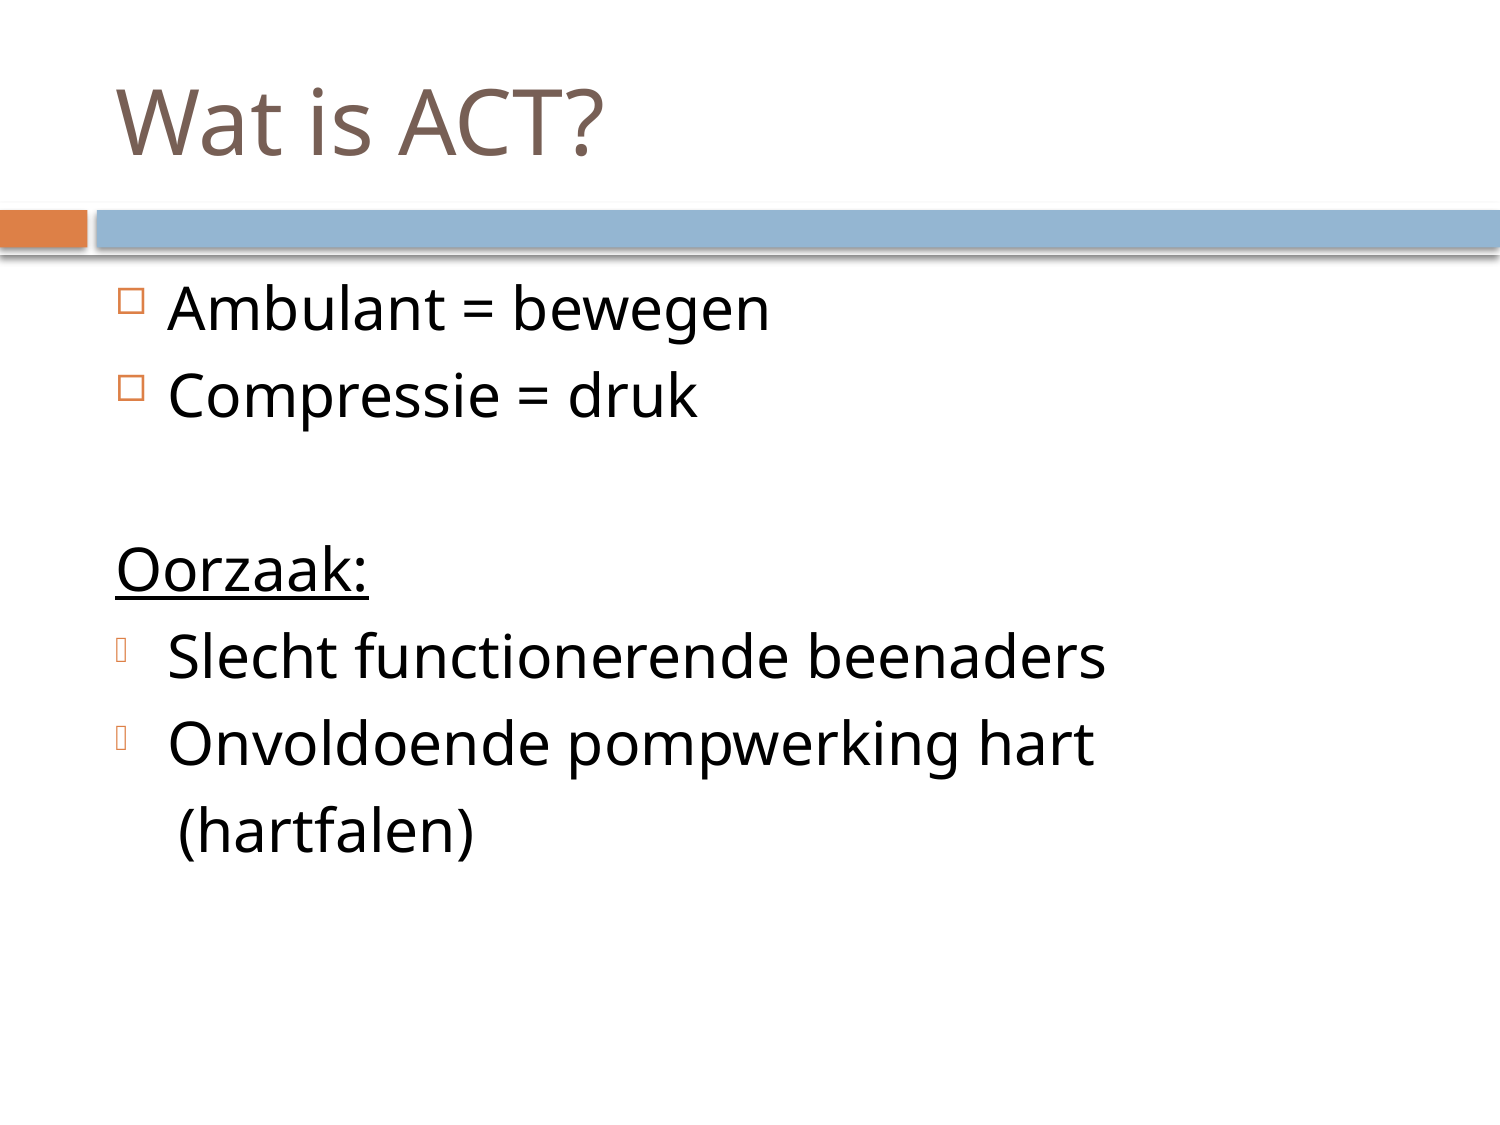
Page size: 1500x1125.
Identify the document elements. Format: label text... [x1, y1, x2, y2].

title Wat is ACT? [100, 37, 1438, 200]
list Ambulant = bewegen Compressie = druk Oorzaak: Slecht functionerende beenaders Onvoldoende pompwerking hart (hartfalen) [100, 262, 1438, 1000]
